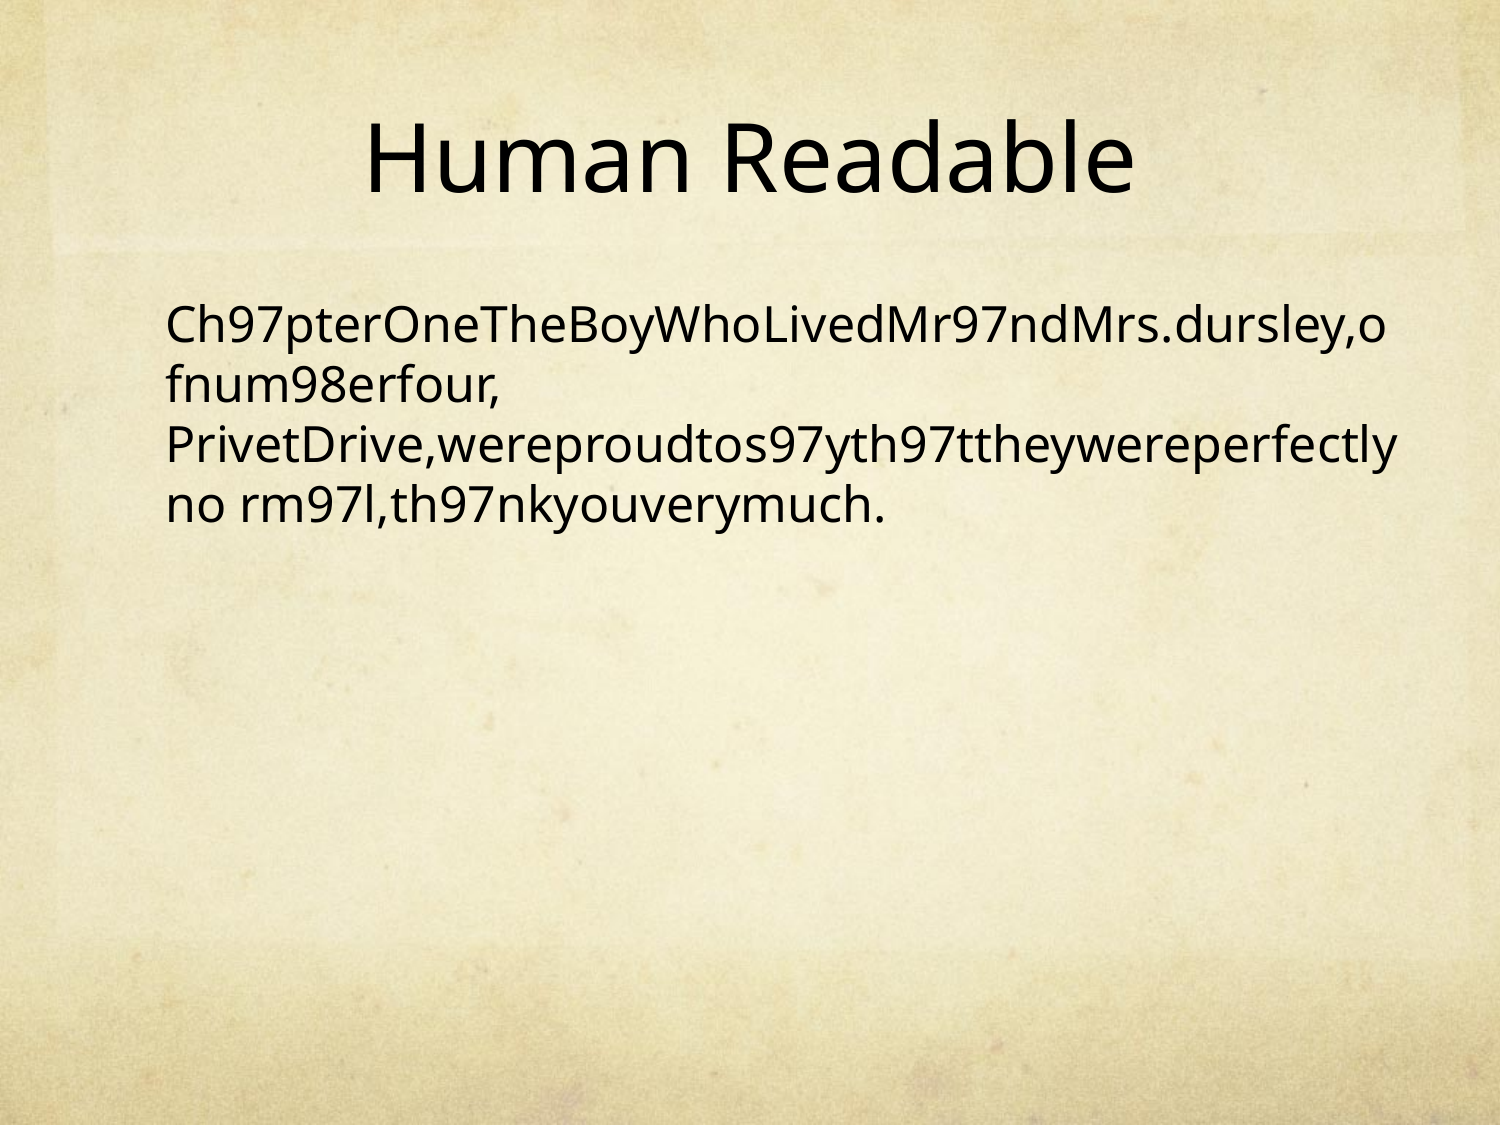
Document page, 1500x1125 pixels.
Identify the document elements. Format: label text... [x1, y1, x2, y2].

picture [0, 0, 1500, 1125]
list Ch97pterOneTheBoyWhoLivedMr97ndMrs.dursley,ofnum98erfour, PrivetDrive,wereproudtos97yth97ttheywereperfectlyno rm97l,th97nkyouverymuch. [150, 284, 1417, 927]
title Human Readable [150, 82, 1350, 225]
